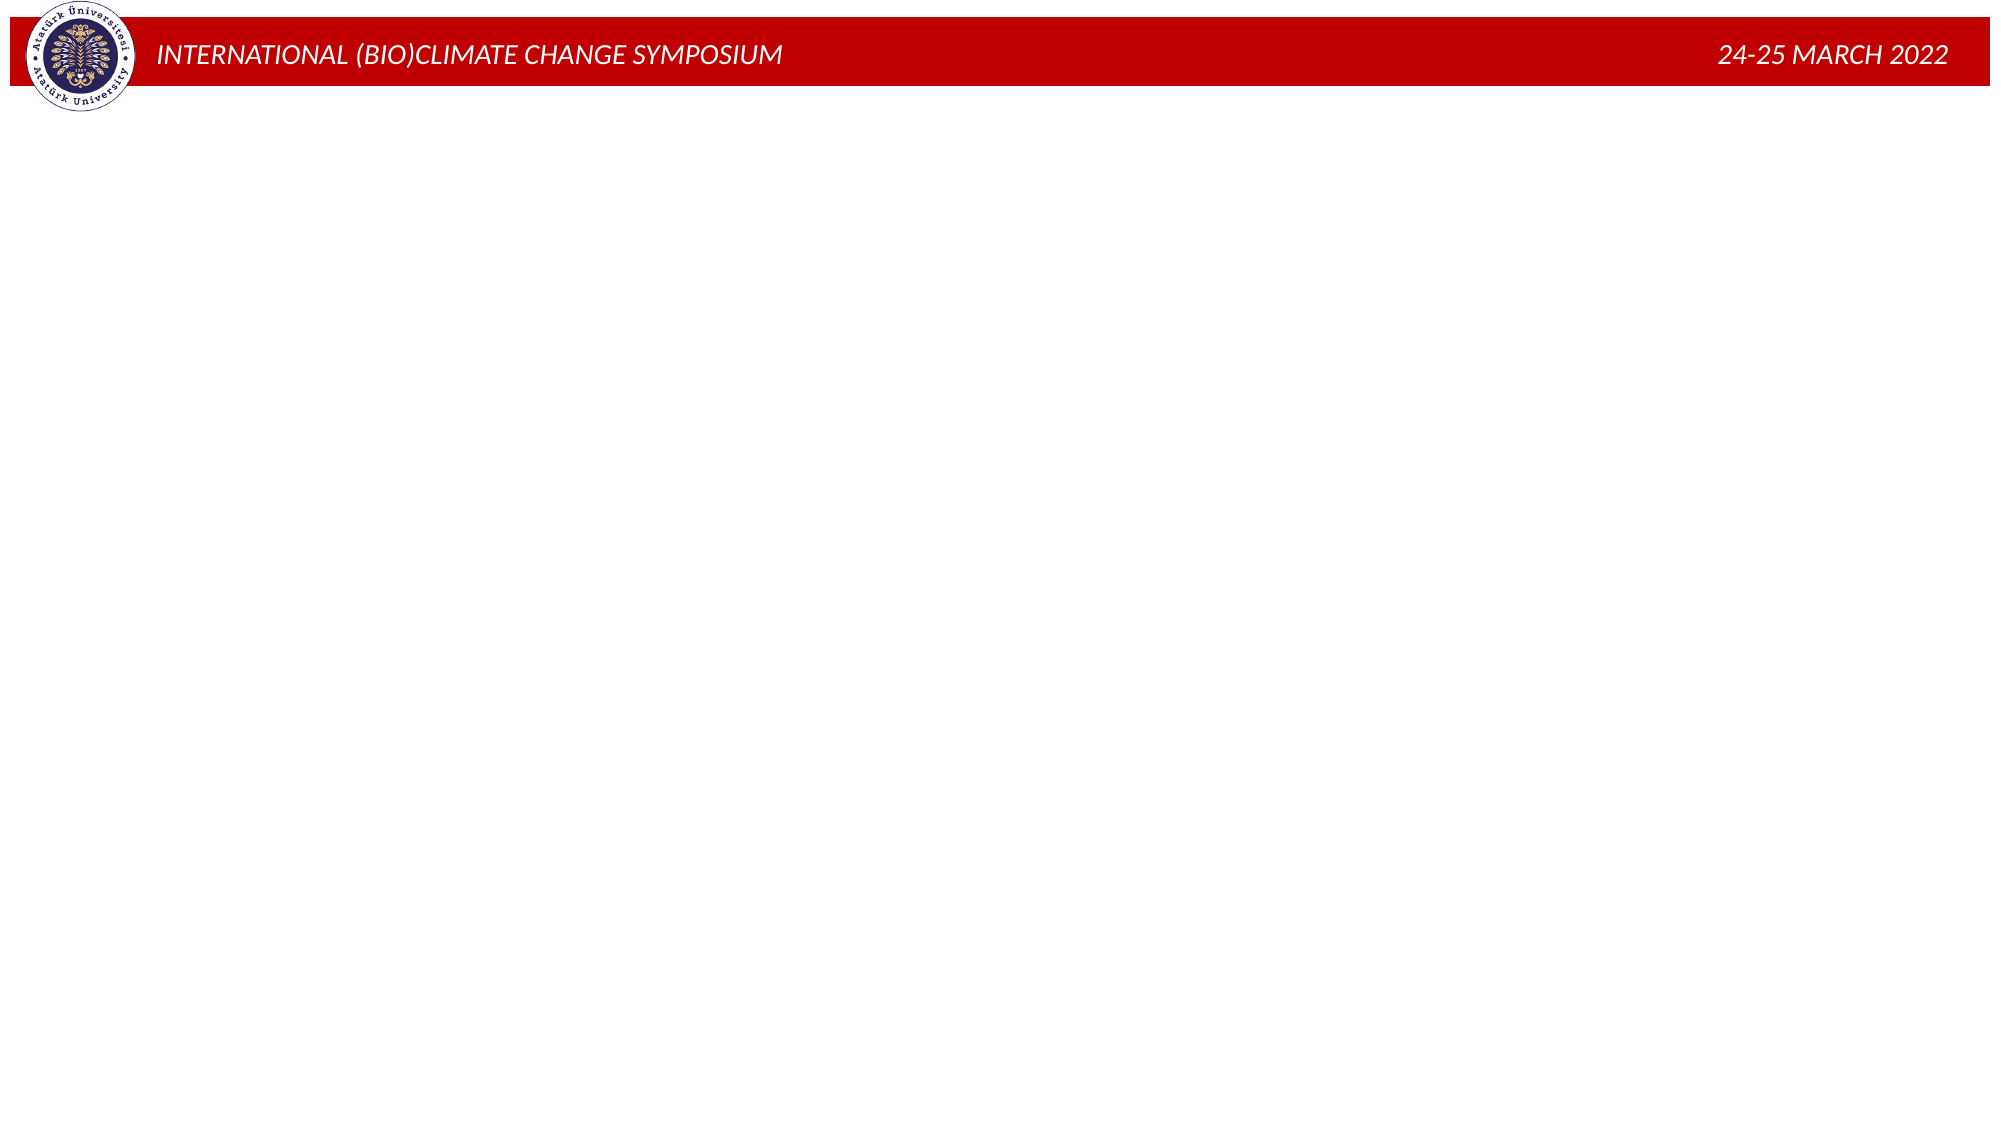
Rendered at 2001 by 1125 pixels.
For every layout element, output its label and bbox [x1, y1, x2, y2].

picture [24, 0, 137, 113]
